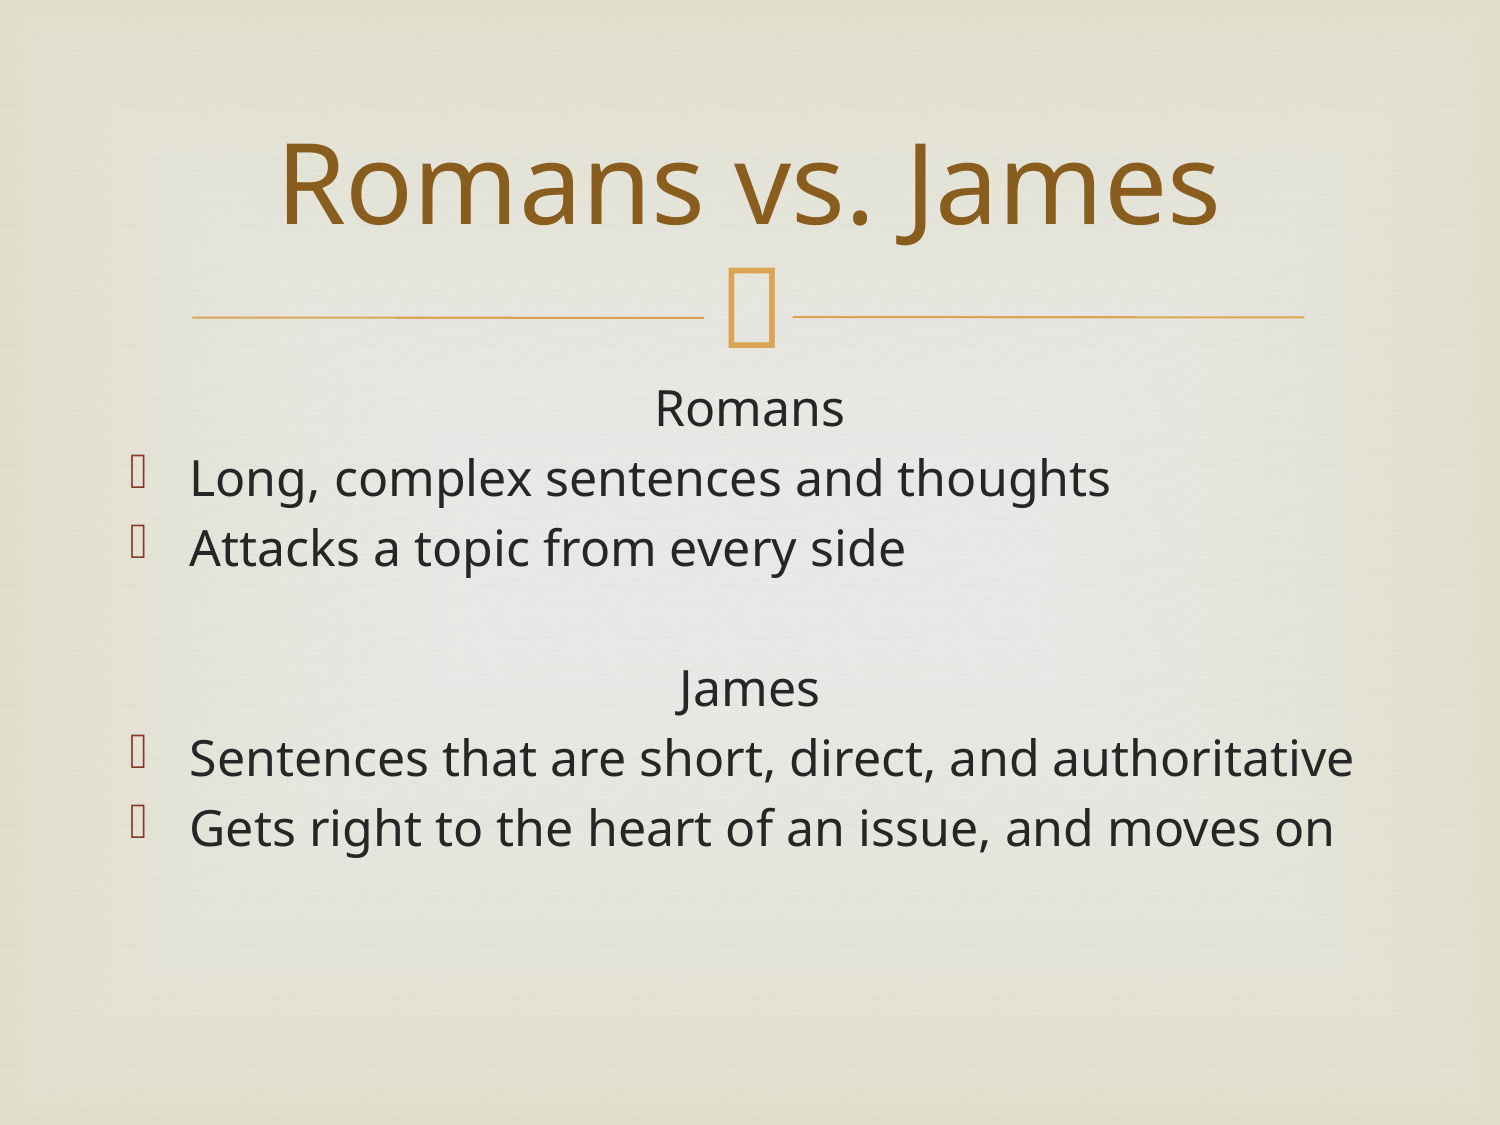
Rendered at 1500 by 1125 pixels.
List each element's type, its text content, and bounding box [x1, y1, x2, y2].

list Romans Long, complex sentences and thoughts Attacks a topic from every side James Sentences that are short, direct, and authoritative Gets right to the heart of an issue, and moves on [114, 368, 1386, 1005]
title Romans vs. James [112, 93, 1386, 267]
